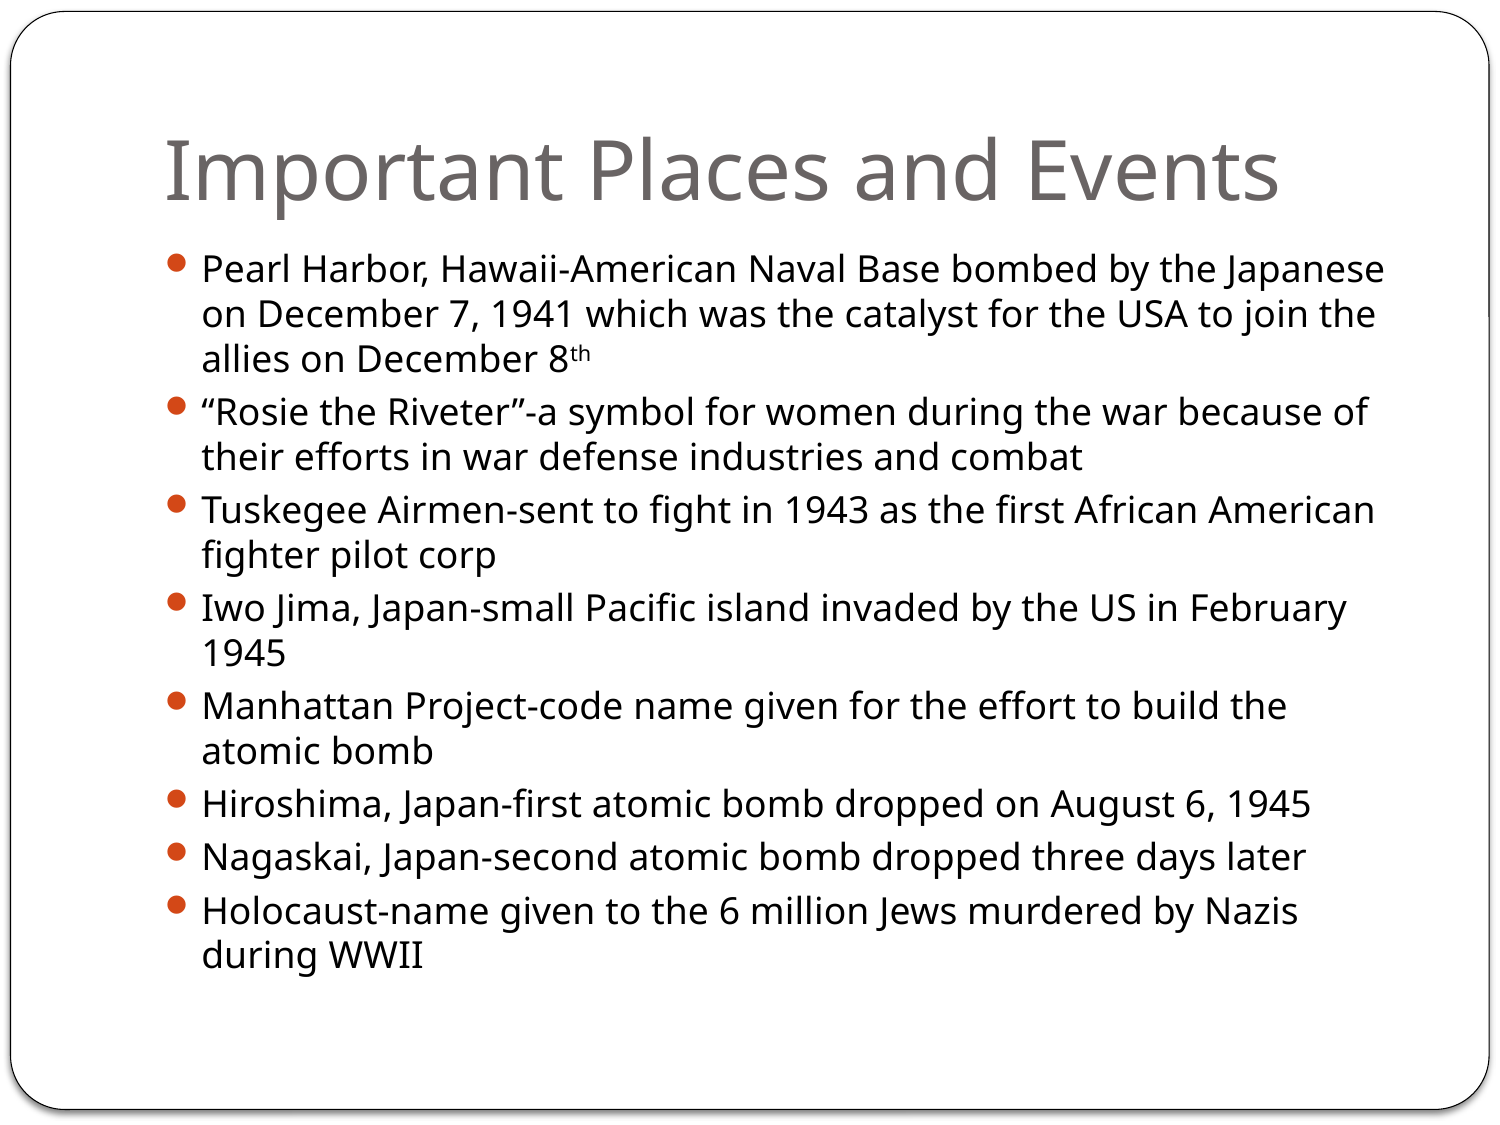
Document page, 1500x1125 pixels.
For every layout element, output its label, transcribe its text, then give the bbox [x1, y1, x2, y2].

title Important Places and Events [150, 45, 1425, 233]
list Pearl Harbor, Hawaii-American Naval Base bombed by the Japanese on December 7, 1941 which was the catalyst for the USA to join the allies on December 8th “Rosie the Riveter”-a symbol for women during the war because of their efforts in war defense industries and combat Tuskegee Airmen-sent to fight in 1943 as the first African American fighter pilot corp Iwo Jima, Japan-small Pacific island invaded by the US in February 1945 Manhattan Project-code name given for the effort to build the atomic bomb Hiroshima, Japan-first atomic bomb dropped on August 6, 1945 Nagaskai, Japan-second atomic bomb dropped three days later Holocaust-name given to the 6 million Jews murdered by Nazis during WWII [150, 237, 1425, 988]
